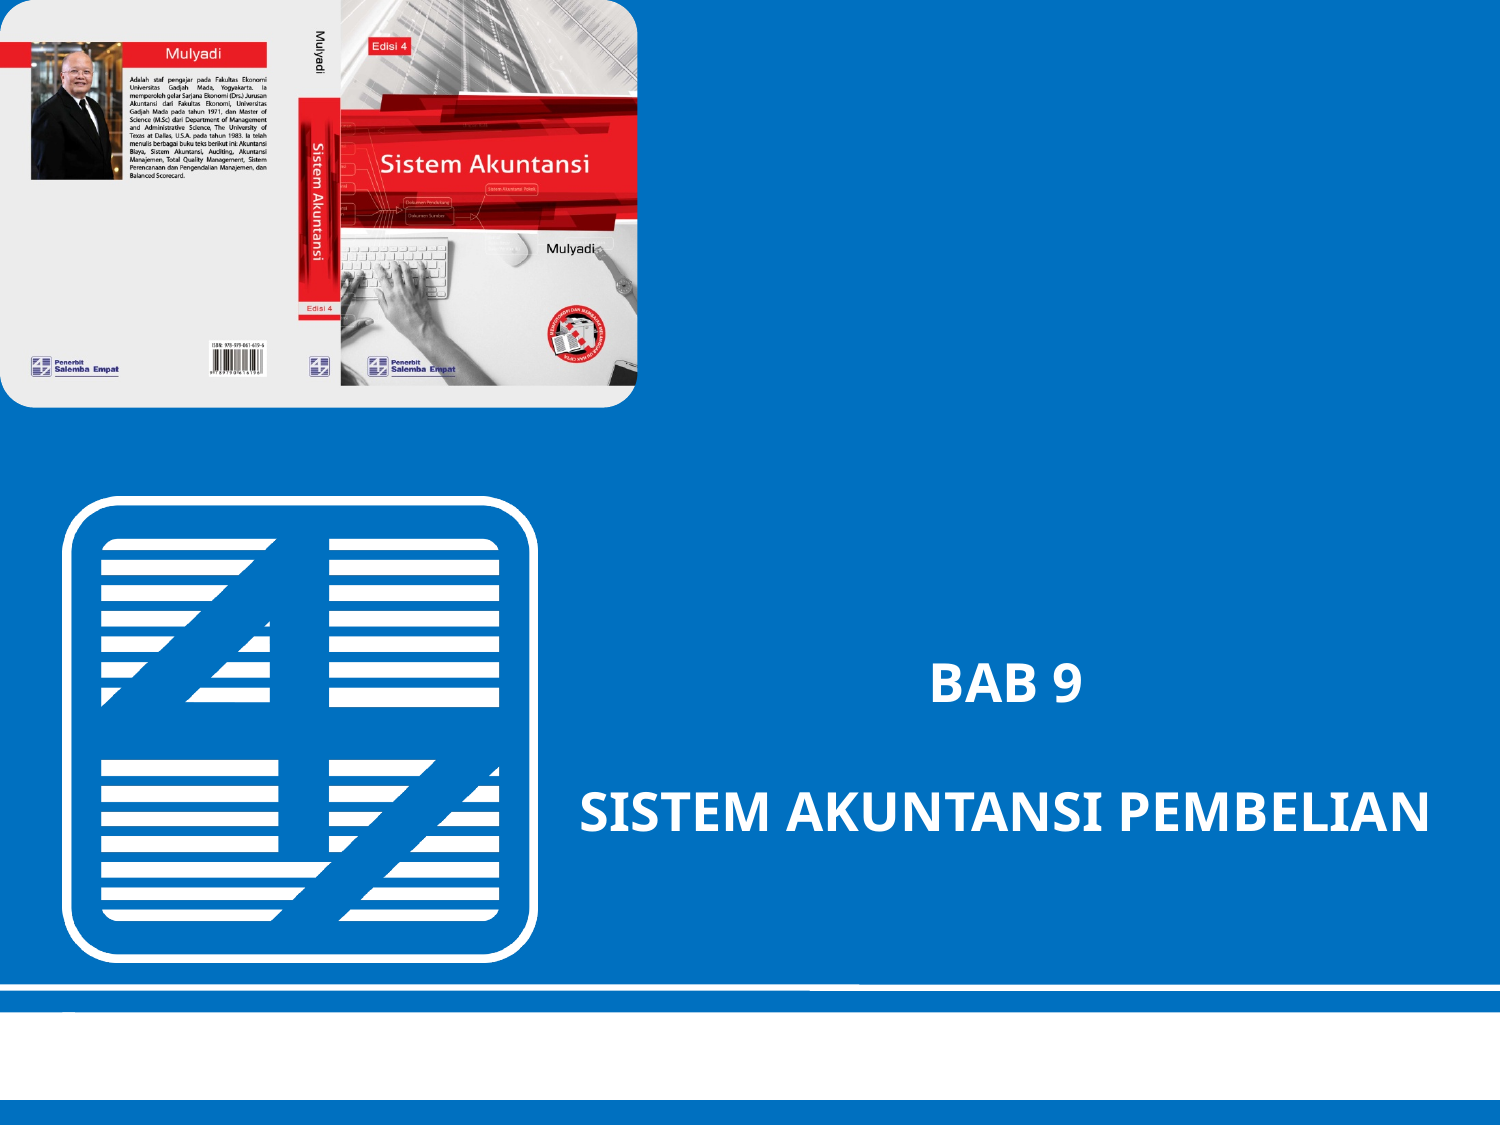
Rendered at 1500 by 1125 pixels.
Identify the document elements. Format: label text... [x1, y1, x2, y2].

picture [0, 0, 638, 408]
picture [62, 496, 538, 963]
title Bab 9 sistem akuntansi pembelian [562, 575, 1450, 850]
